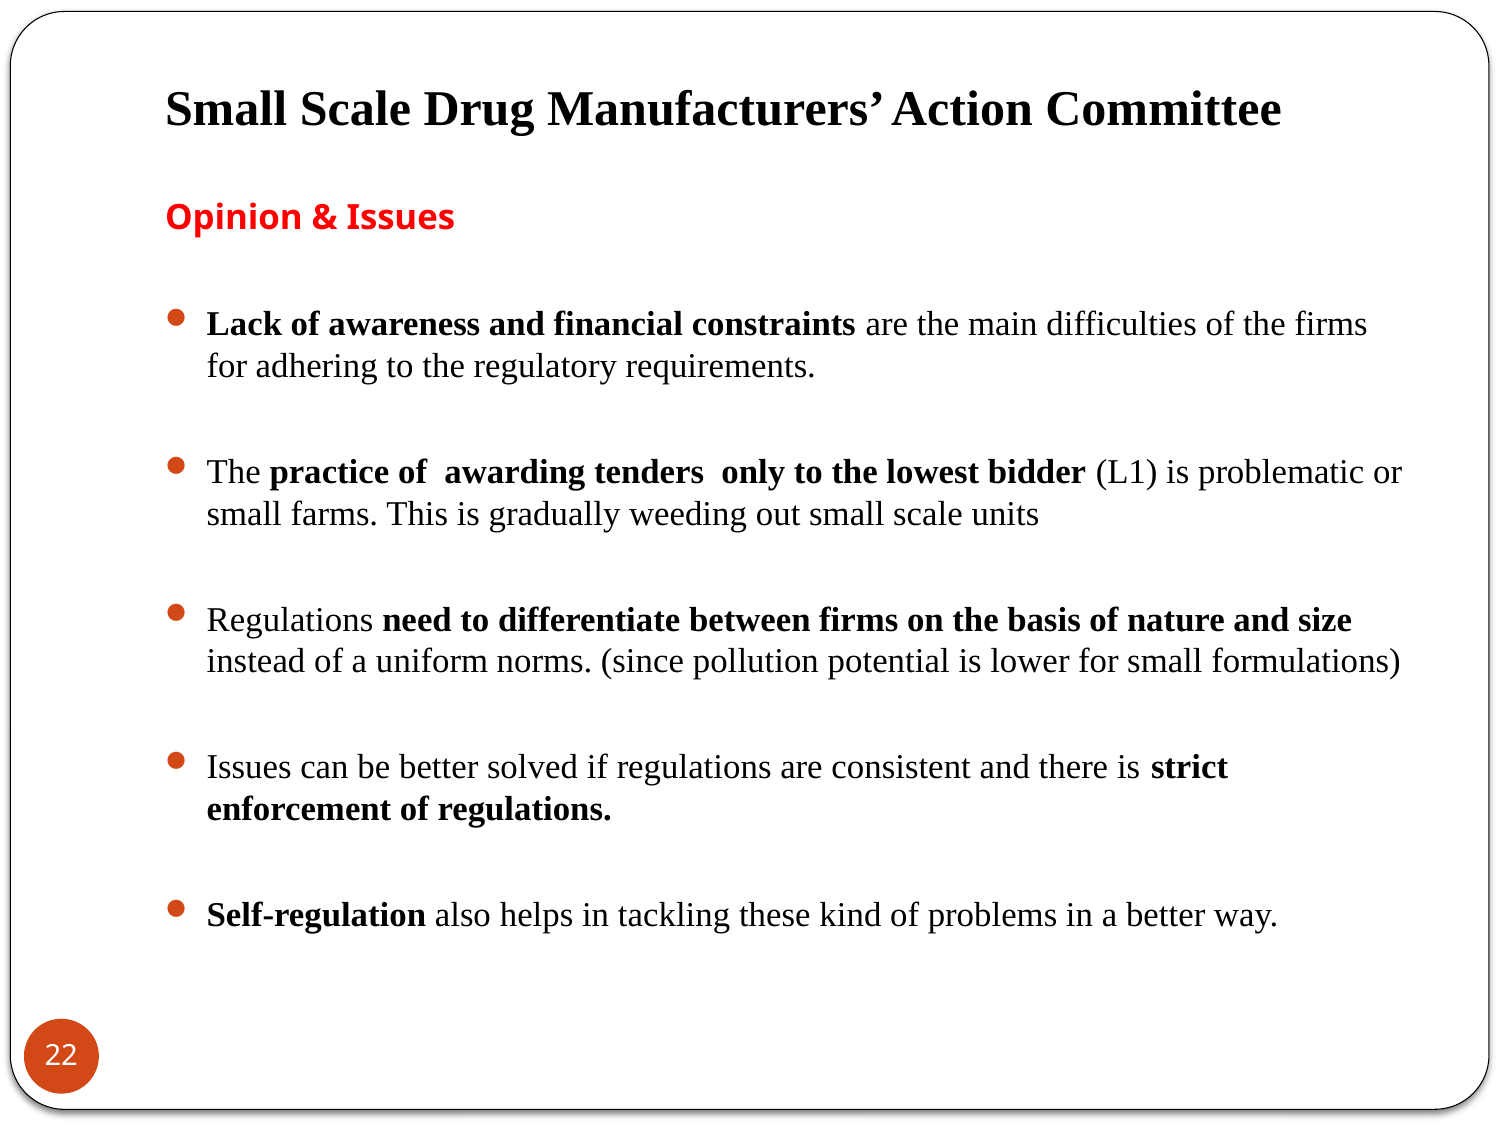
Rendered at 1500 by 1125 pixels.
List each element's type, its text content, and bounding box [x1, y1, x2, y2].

title Small Scale Drug Manufacturers’ Action Committee [149, 44, 1426, 151]
list Opinion & Issues Lack of awareness and financial constraints are the main difficulties of the firms for adhering to the regulatory requirements. The practice of awarding tenders only to the lowest bidder (L1) is problematic or small farms. This is gradually weeding out small scale units Regulations need to differentiate between firms on the basis of nature and size instead of a uniform norms. (since pollution potential is lower for small formulations) Issues can be better solved if regulations are consistent and there is strict enforcement of regulations. Self-regulation also helps in tackling these kind of problems in a better way. [149, 187, 1426, 988]
slide_number 22 [23, 1018, 99, 1094]
